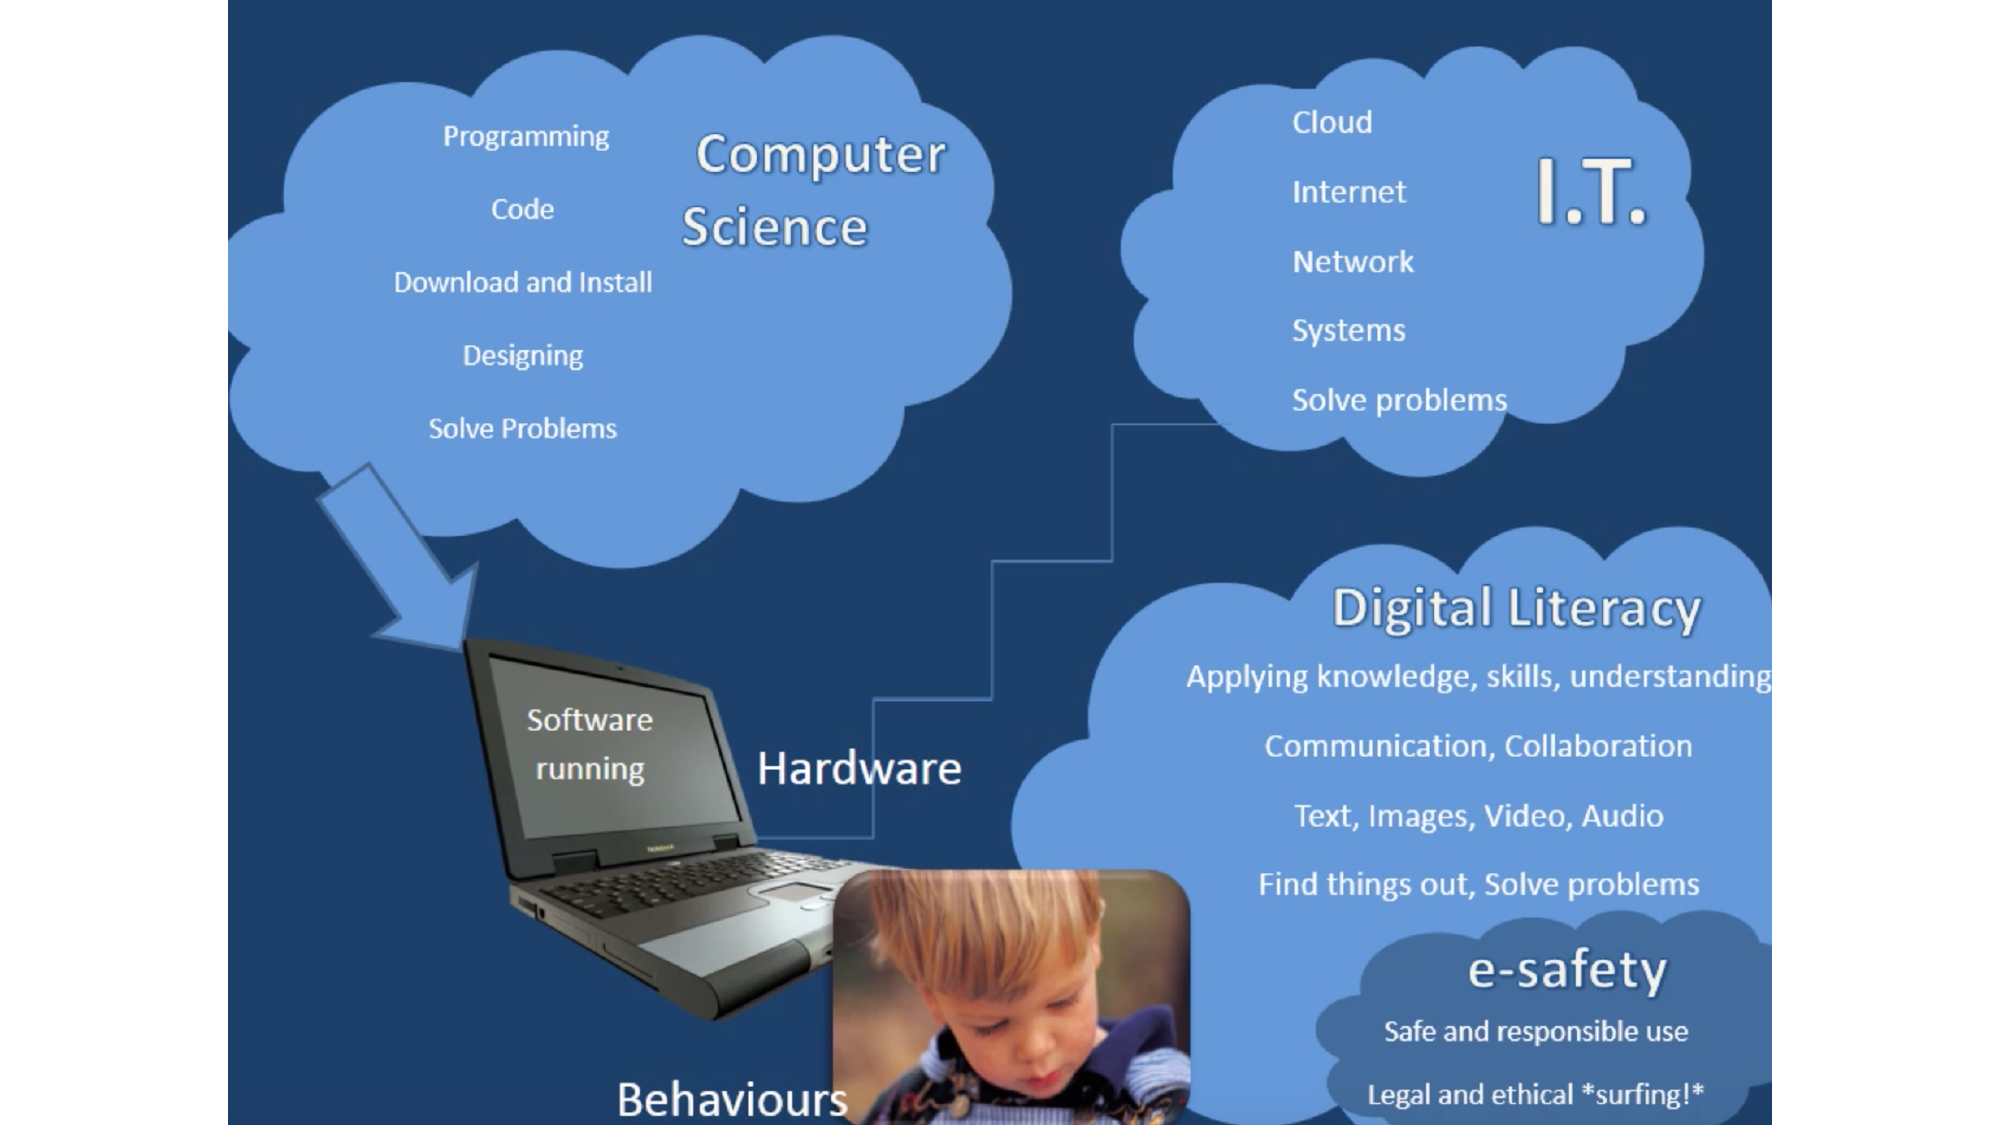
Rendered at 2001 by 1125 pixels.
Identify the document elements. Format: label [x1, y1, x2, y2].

picture [228, 0, 1772, 1125]
